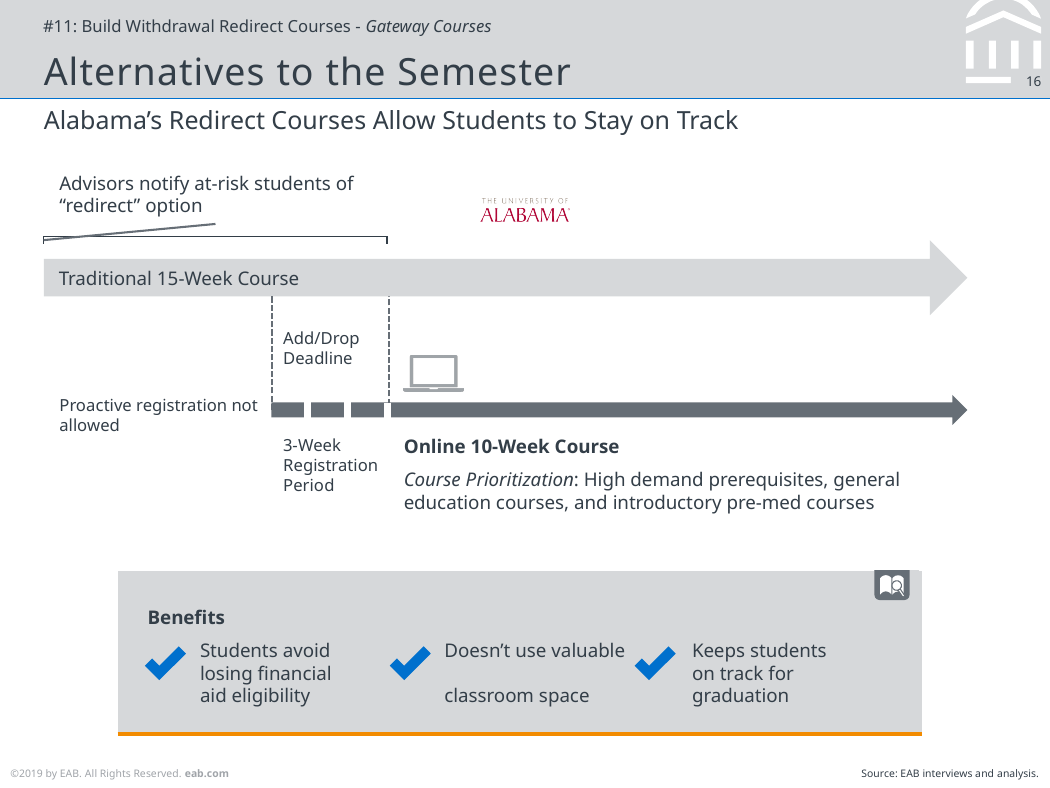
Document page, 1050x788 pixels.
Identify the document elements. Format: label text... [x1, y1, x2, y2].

text_box Traditional 15-Week Course [43, 240, 968, 316]
text_box Add/Drop Deadline [283, 327, 372, 368]
text_box 3-Week Registration Period [283, 434, 388, 495]
picture [403, 355, 464, 392]
text_box [144, 646, 186, 681]
list Alabama’s Redirect Courses Allow Students to Stay on Track [43, 105, 1007, 136]
picture [479, 198, 570, 222]
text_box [874, 570, 919, 600]
text_box Doesn’t use valuable classroom space [444, 639, 627, 707]
text_box Keeps students on track for graduation [692, 639, 875, 707]
text_box Advisors notify at-risk students of “redirect” option [59, 171, 372, 217]
text_box [272, 402, 304, 418]
text_box Proactive registration not allowed [59, 394, 272, 435]
table_header Benefits [118, 571, 922, 732]
list Alternatives to the Semester [43, 50, 942, 93]
text_box [43, 236, 388, 244]
text_box [389, 646, 431, 681]
text_box [634, 646, 676, 681]
text_box [351, 402, 387, 418]
text_box [391, 394, 968, 425]
text_box [311, 402, 344, 418]
text_box Online 10-Week Course Course Prioritization: High demand prerequisites, general education courses, and introductory pre-med courses [403, 435, 907, 513]
list #11: Build Withdrawal Redirect Courses - Gateway Courses [43, 16, 570, 37]
list Source: EAB interviews and analysis. [669, 767, 1050, 788]
text_box Students avoid losing financial aid eligibility [200, 639, 383, 707]
